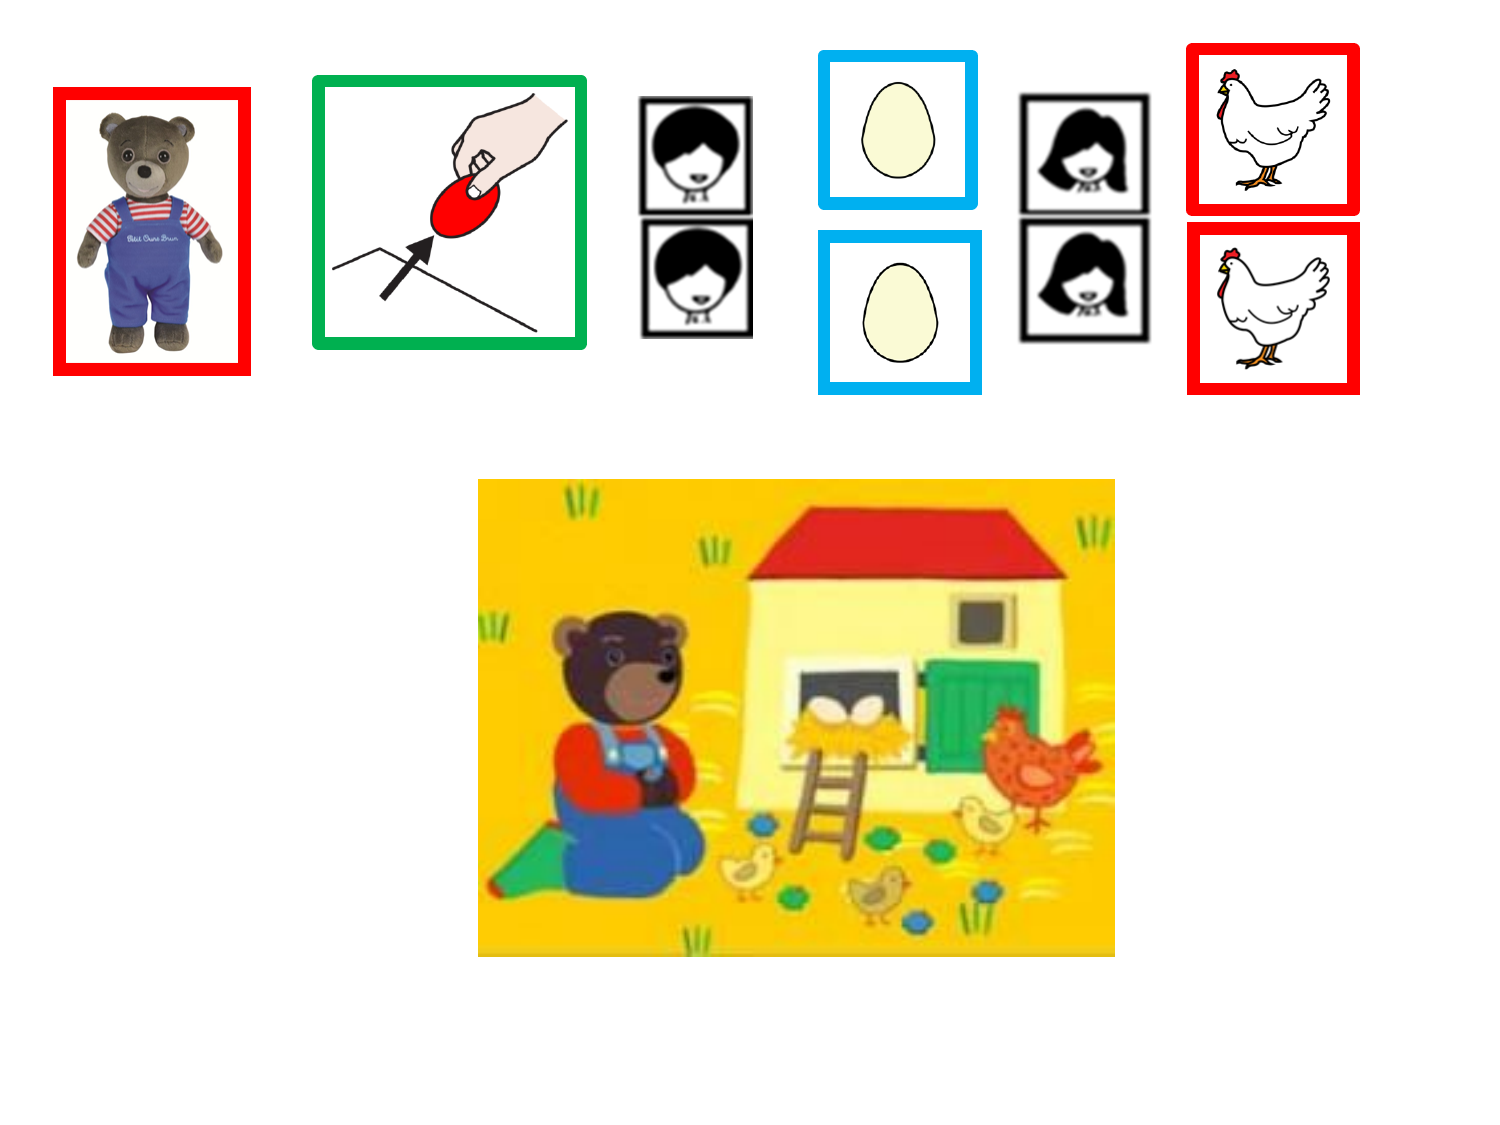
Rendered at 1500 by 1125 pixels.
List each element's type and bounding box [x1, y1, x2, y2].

list [477, 479, 1115, 958]
picture [1009, 83, 1158, 352]
picture [52, 87, 252, 376]
picture [1198, 55, 1348, 205]
picture [636, 96, 753, 339]
picture [324, 86, 575, 338]
picture [1199, 234, 1348, 383]
picture [831, 244, 969, 381]
picture [831, 63, 964, 196]
